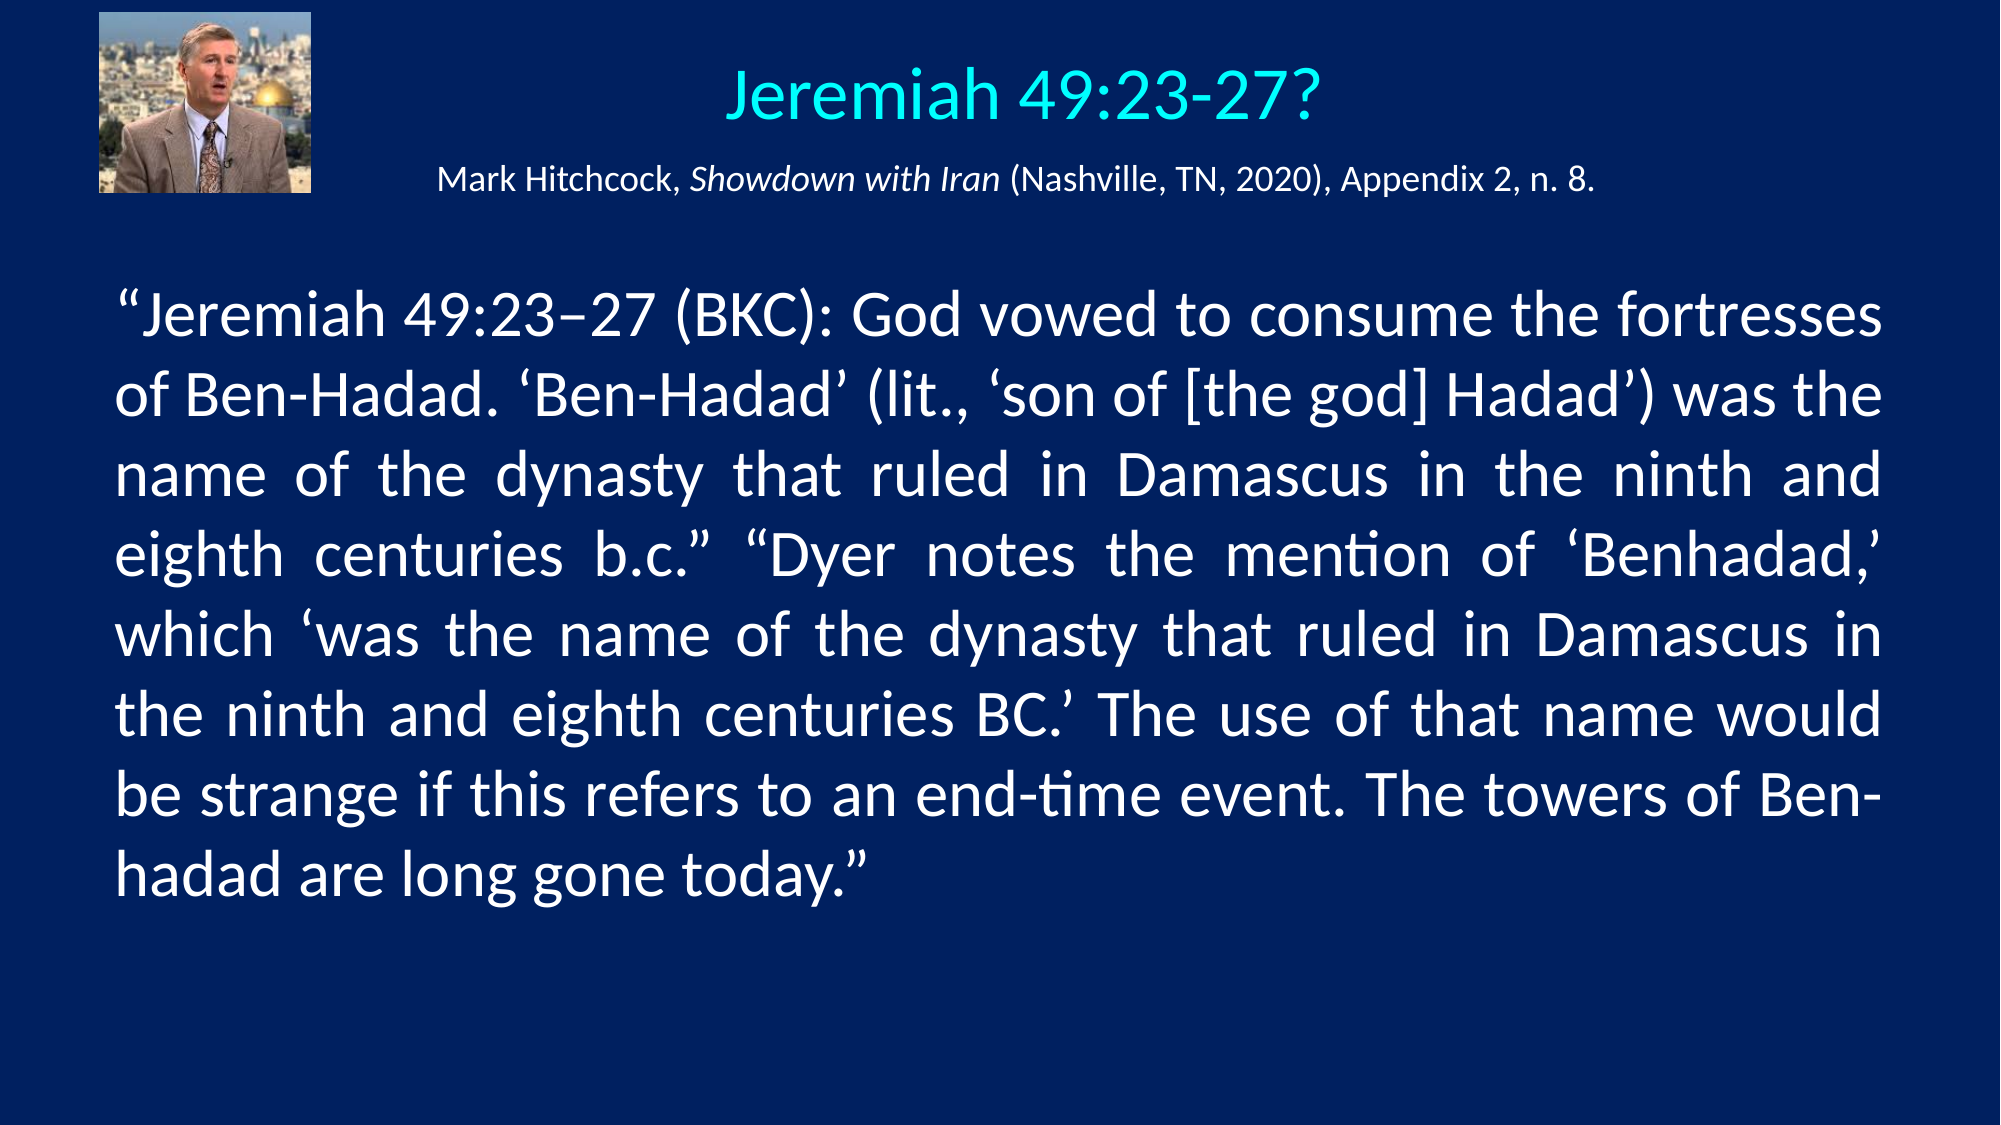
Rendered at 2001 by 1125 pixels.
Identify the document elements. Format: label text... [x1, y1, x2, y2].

text_box Jeremiah 49:23-27? Mark Hitchcock, Showdown with Iran (Nashville, TN, 2020), Appendix 2, n. 8. [349, 37, 1700, 206]
picture [99, 12, 311, 193]
text_box “Jeremiah 49:23–27 (BKC): God vowed to consume the fortresses of Ben-Hadad. ‘Ben-Hadad’ (lit., ‘son of [the god] Hadad’) was the name of the dynasty that ruled in Damascus in the ninth and eighth centuries b.c.” “Dyer notes the mention of ‘Benhadad,’ which ‘was the name of the dynasty that ruled in Damascus in the ninth and eighth centuries BC.’ The use of that name would be strange if this refers to an end-time event. The towers of Ben-hadad are long gone today.” [99, 262, 1900, 917]
